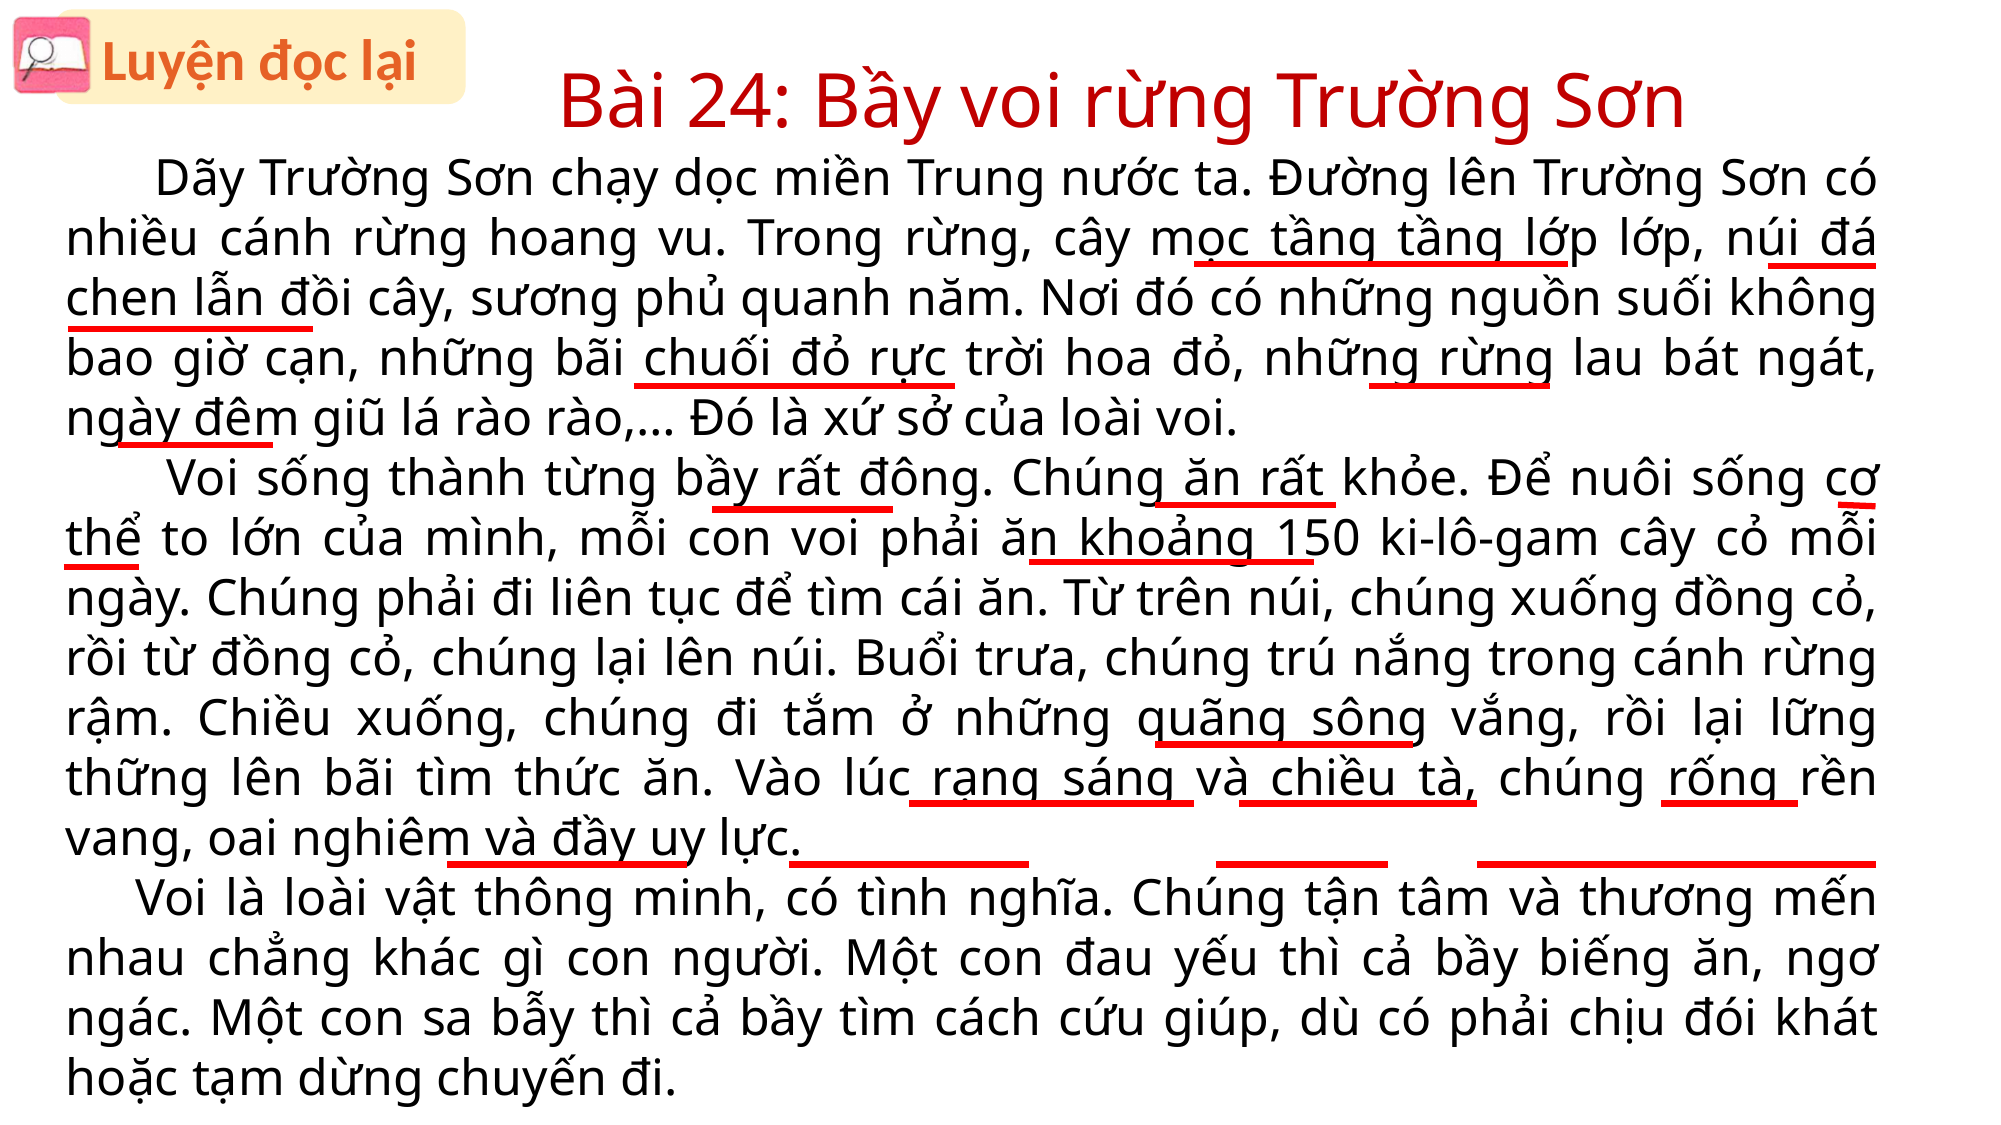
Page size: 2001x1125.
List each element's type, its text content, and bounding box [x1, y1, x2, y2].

text_box Dãy Trường Sơn chạy dọc miền Trung nước ta. Đường lên Trường Sơn có nhiều cánh rừng hoang vu. Trong rừng, cây mọc tầng tầng lớp lớp, núi đá chen lẫn đồi cây, sương phủ quanh năm. Nơi đó có những nguồn suối không bao giờ cạn, những bãi chuối đỏ rực trời hoa đỏ, những rừng lau bát ngát, ngày đêm giũ lá rào rào,… Đó là xứ sở của loài voi. Voi sống thành từng bầy rất đông. Chúng ăn rất khỏe. Để nuôi sống cơ thể to lớn của mình, mỗi con voi phải ăn khoảng 150 ki-lô-gam cây cỏ mỗi ngày. Chúng phải đi liên tục để tìm cái ăn. Từ trên núi, chúng xuống đồng cỏ, rồi từ đồng cỏ, chúng lại lên núi. Buổi trưa, chúng trú nắng trong cánh rừng rậm. Chiều xuống, chúng đi tắm ở những quãng sông vắng, rồi lại lững thững lên bãi tìm thức ăn. Vào lúc rạng sáng và chiều tà, chúng rống rền vang, oai nghiêm và đầy uy lực. Voi là loài vật thông minh, có tình nghĩa. Chúng tận tâm và thương mến nhau chẳng khác gì con người. Một con đau yếu thì cả bầy biếng ăn, ngơ ngác. Một con sa bẫy thì cả bầy tìm cách cứu giúp, dù có phải chịu đói khát hoặc tạm dừng chuyến đi. (Theo Vũ Hùng) [51, 138, 1895, 1125]
text_box Bài 24: Bầy voi rừng Trường Sơn [542, 45, 1704, 138]
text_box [3, 9, 466, 106]
